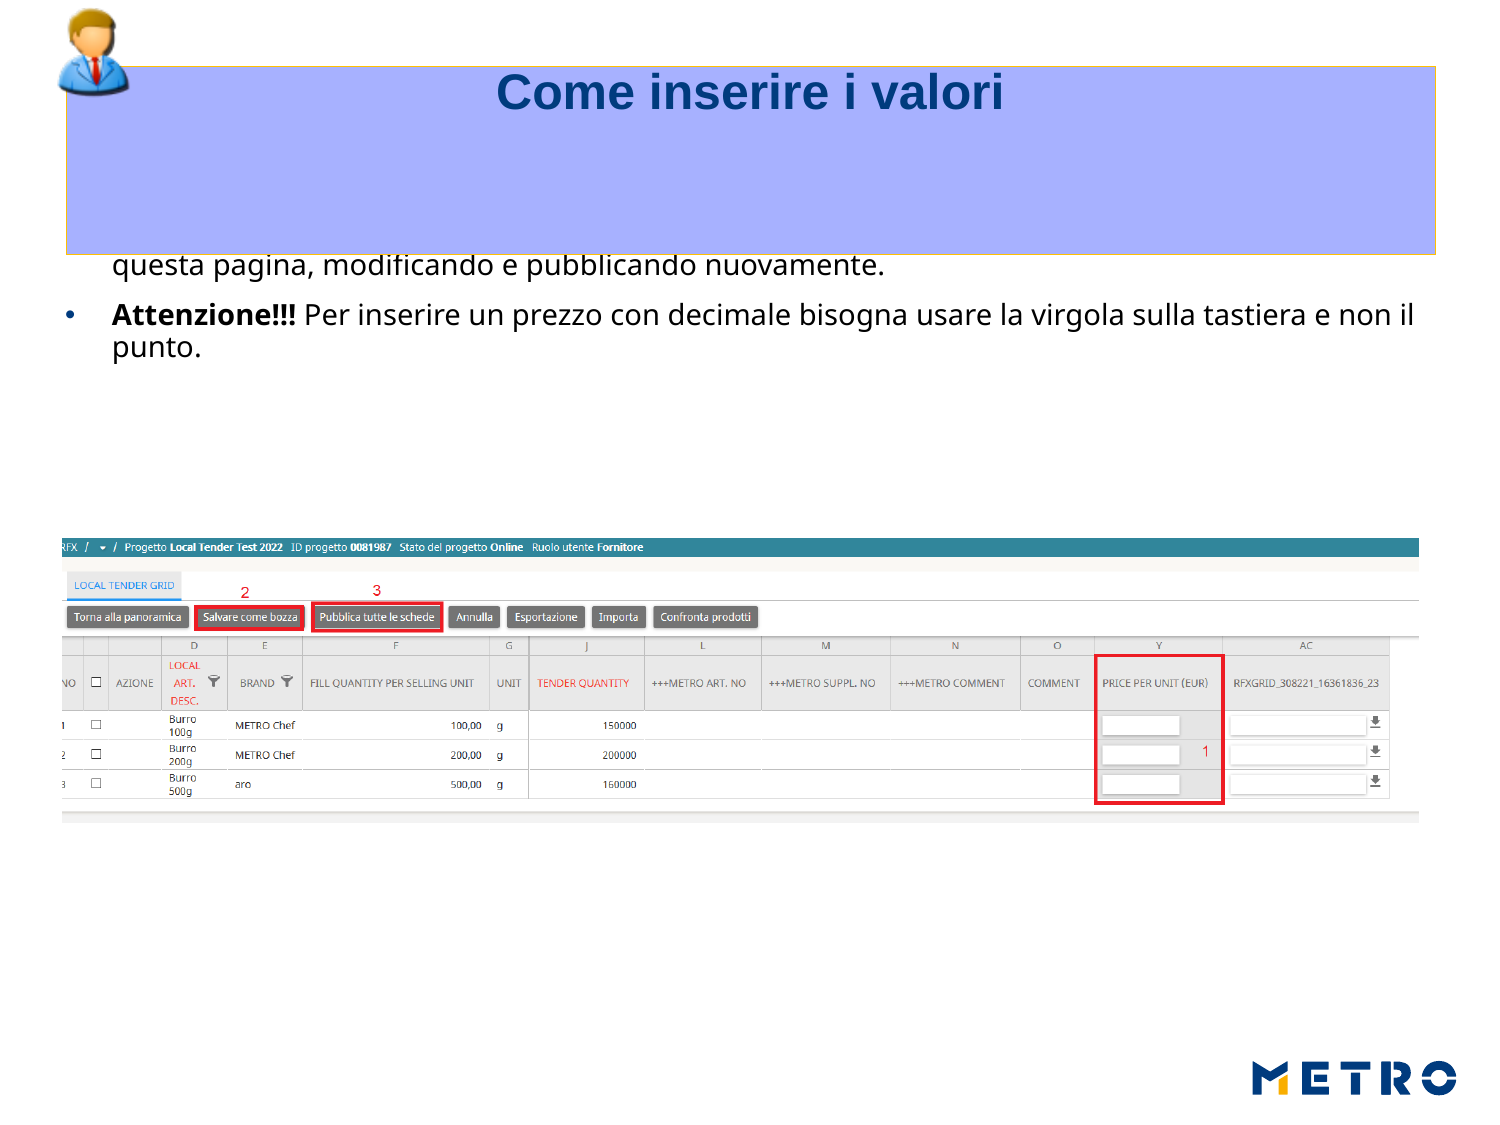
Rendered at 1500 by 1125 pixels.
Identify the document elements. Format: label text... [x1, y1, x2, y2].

picture [51, 7, 137, 98]
list Le offerto di prezzo devono essere inserite nella colonna «Price Per Unit» (1), «Salvare come bozza» (2) e «Pubblica tutte le schede» (3) che consente di inviare l’offerta di prezzo al Buyer. Fino a quando il progetto è on line, è possibile modificare i prezzi già pubblicati, rientrando in questa pagina, modificando e pubblicando nuovamente. Attenzione!!! Per inserire un prezzo con decimale bisogna usare la virgola sulla tastiera e non il punto. [64, 137, 1459, 1035]
title Come inserire i valori [66, 66, 1436, 255]
picture [62, 538, 1419, 823]
